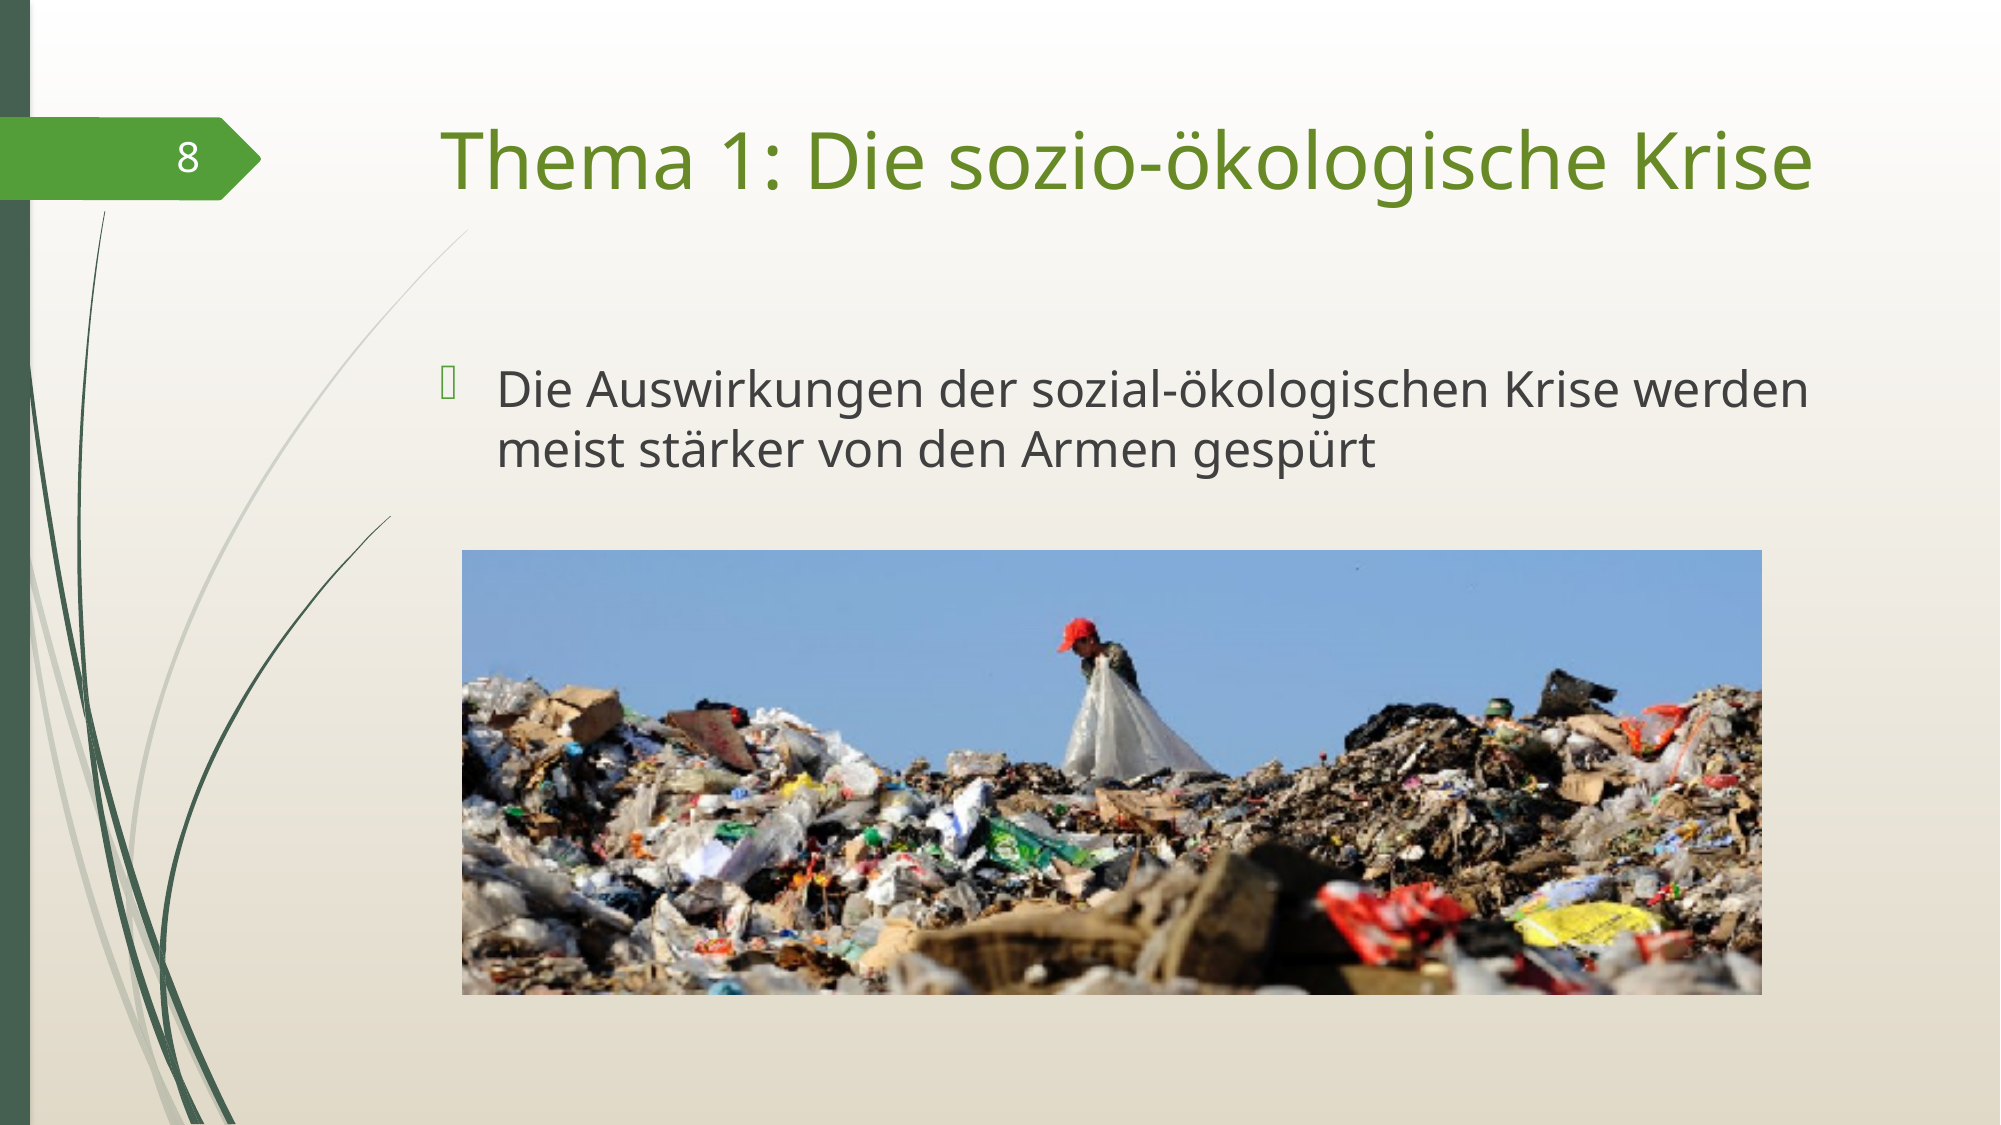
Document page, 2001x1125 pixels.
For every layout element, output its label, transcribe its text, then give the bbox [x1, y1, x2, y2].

picture [461, 550, 1762, 995]
list Die Auswirkungen der sozial-ökologischen Krise werden meist stärker von den Armen gespürt [424, 350, 1888, 970]
title Thema 1: Die sozio-ökologische Krise [425, 102, 1888, 313]
slide_number 8 [87, 129, 216, 190]
